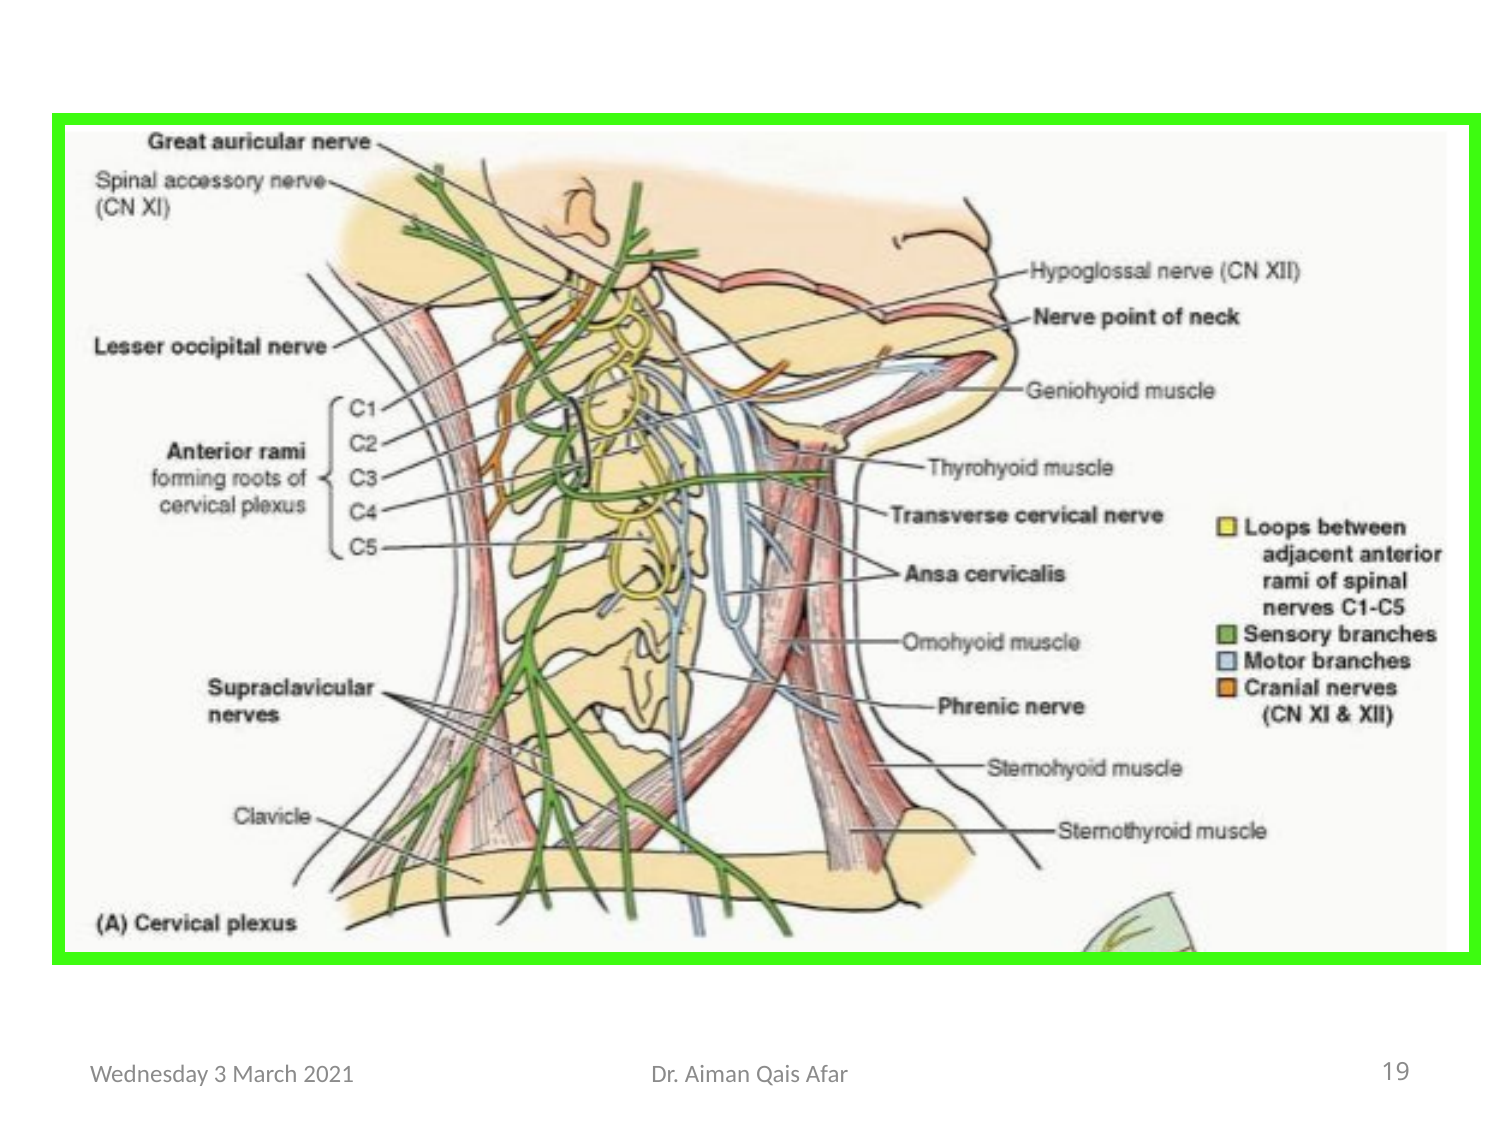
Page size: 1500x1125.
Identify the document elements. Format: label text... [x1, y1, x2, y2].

picture [64, 125, 1469, 953]
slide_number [75, 1042, 425, 1103]
slide_number 19 [1074, 1042, 1425, 1103]
footer Dr. Aiman Qais Afar [512, 1042, 988, 1103]
